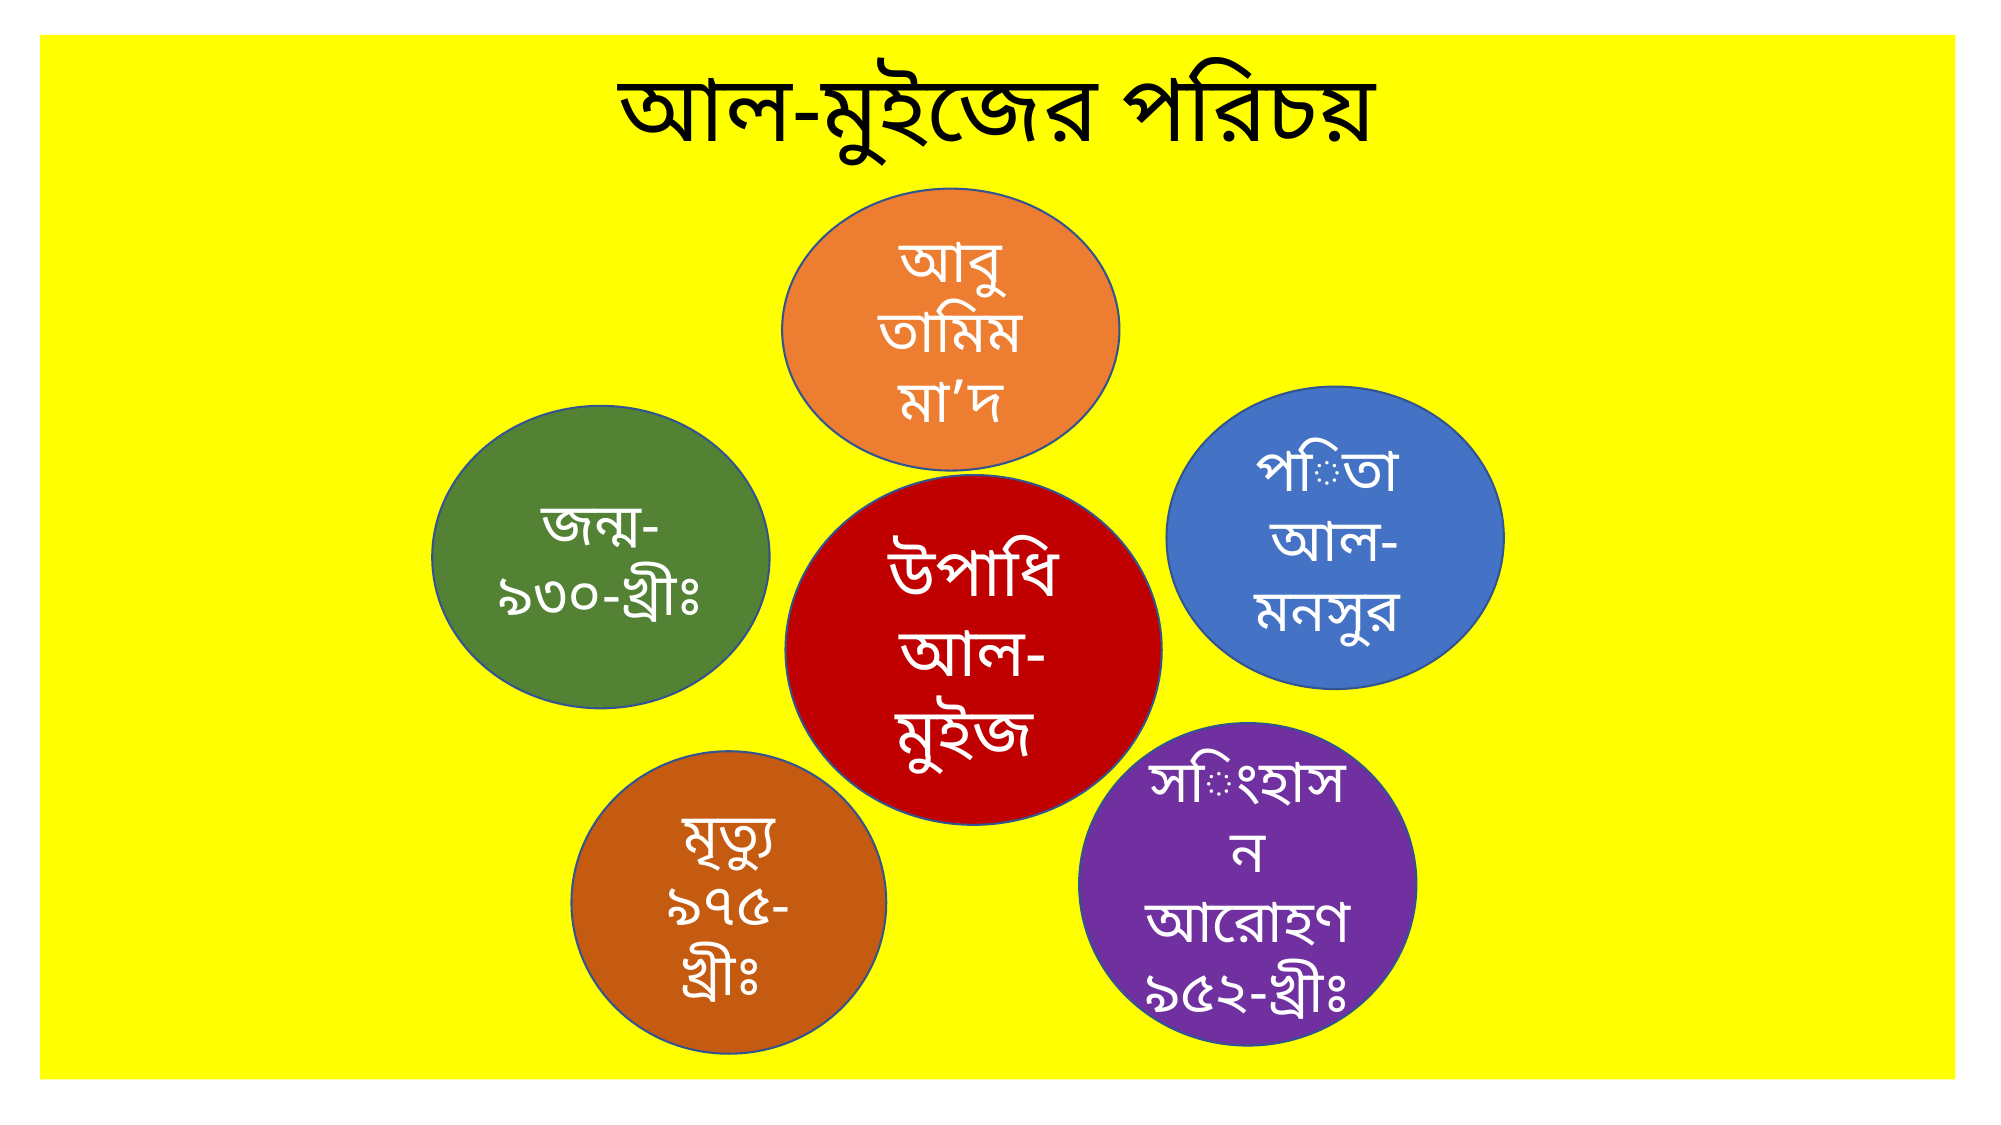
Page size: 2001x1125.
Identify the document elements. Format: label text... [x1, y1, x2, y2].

text_box মৃত্যু ৯৭৫-খ্রীঃ [570, 750, 888, 1055]
text_box জন্ম- ৯৩০-খ্রীঃ [431, 404, 771, 710]
text_box সিংহাসন আরোহণ ৯৫২-খ্রীঃ [1078, 722, 1418, 1047]
title আল-মুইজের পরিচয় [40, 34, 1956, 1080]
text_box আবু তামিম মা’দ [781, 187, 1121, 472]
text_box পিতা আল-মনসুর [1165, 385, 1505, 691]
text_box উপাধি আল-মুইজ [784, 474, 1163, 826]
